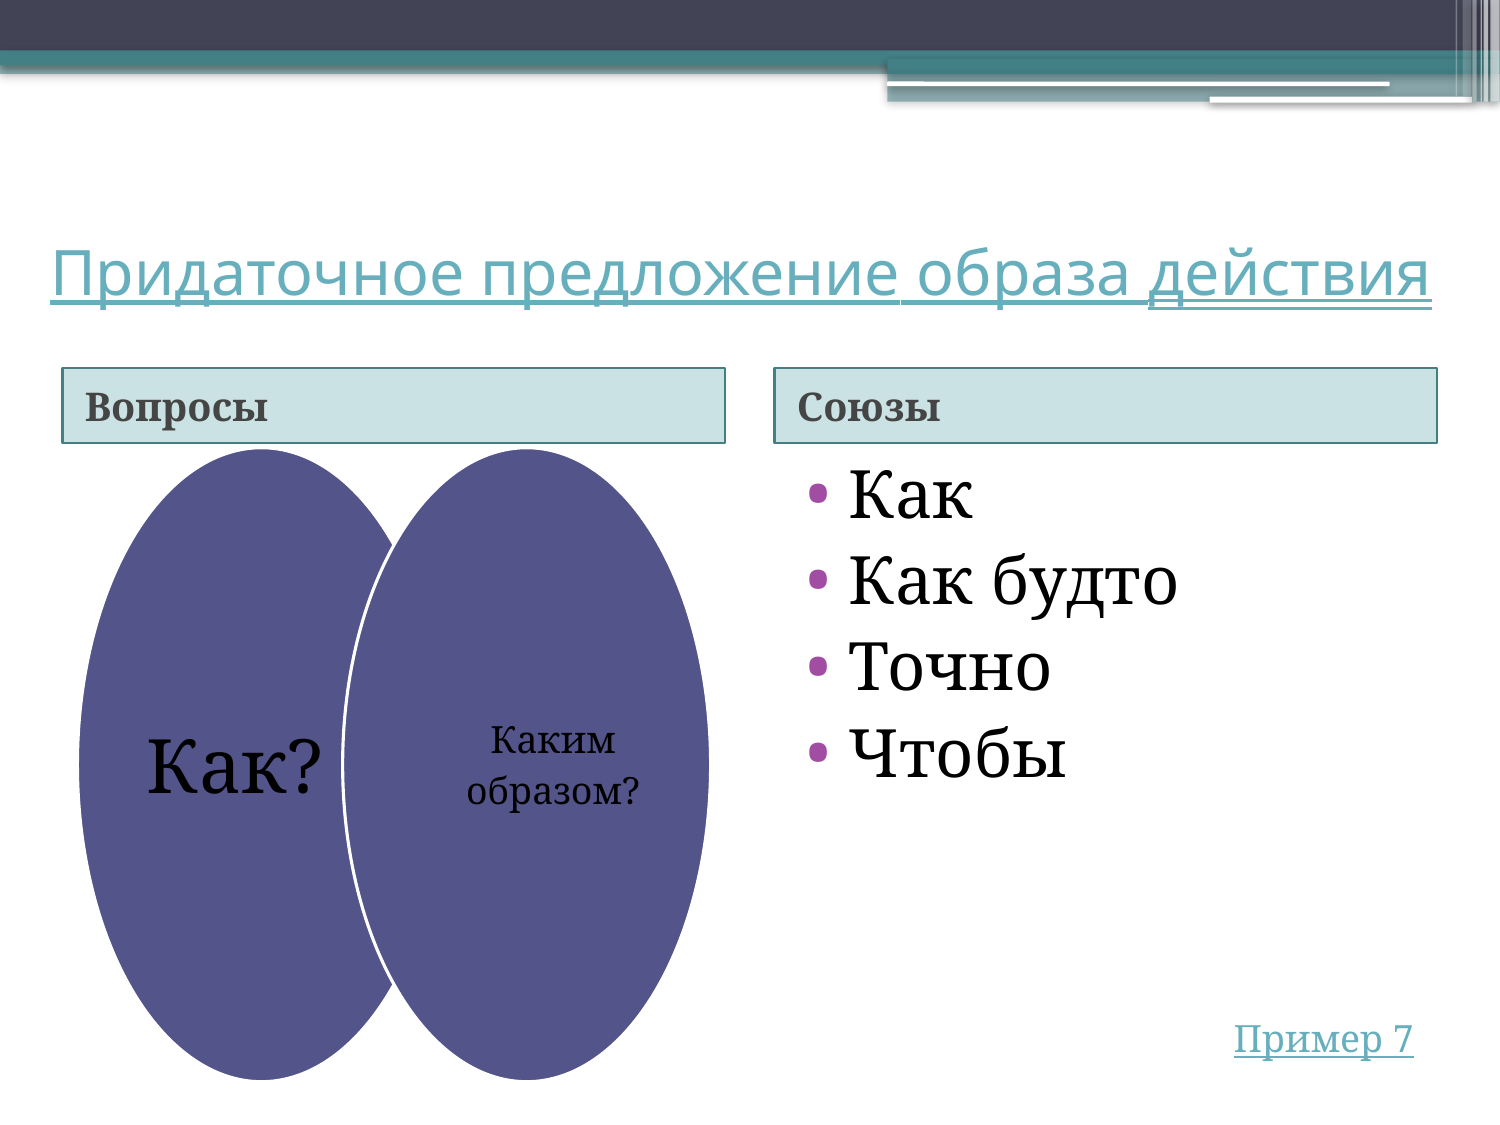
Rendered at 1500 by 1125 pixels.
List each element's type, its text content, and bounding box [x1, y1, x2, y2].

text_box Пример 7 [1218, 1007, 1442, 1074]
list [62, 444, 726, 1083]
list Как Как будто Точно Чтобы [773, 444, 1437, 1082]
list Вопросы [61, 367, 726, 443]
title Придаточное предложение образа действия [35, 187, 1465, 363]
list Союзы [773, 367, 1438, 444]
